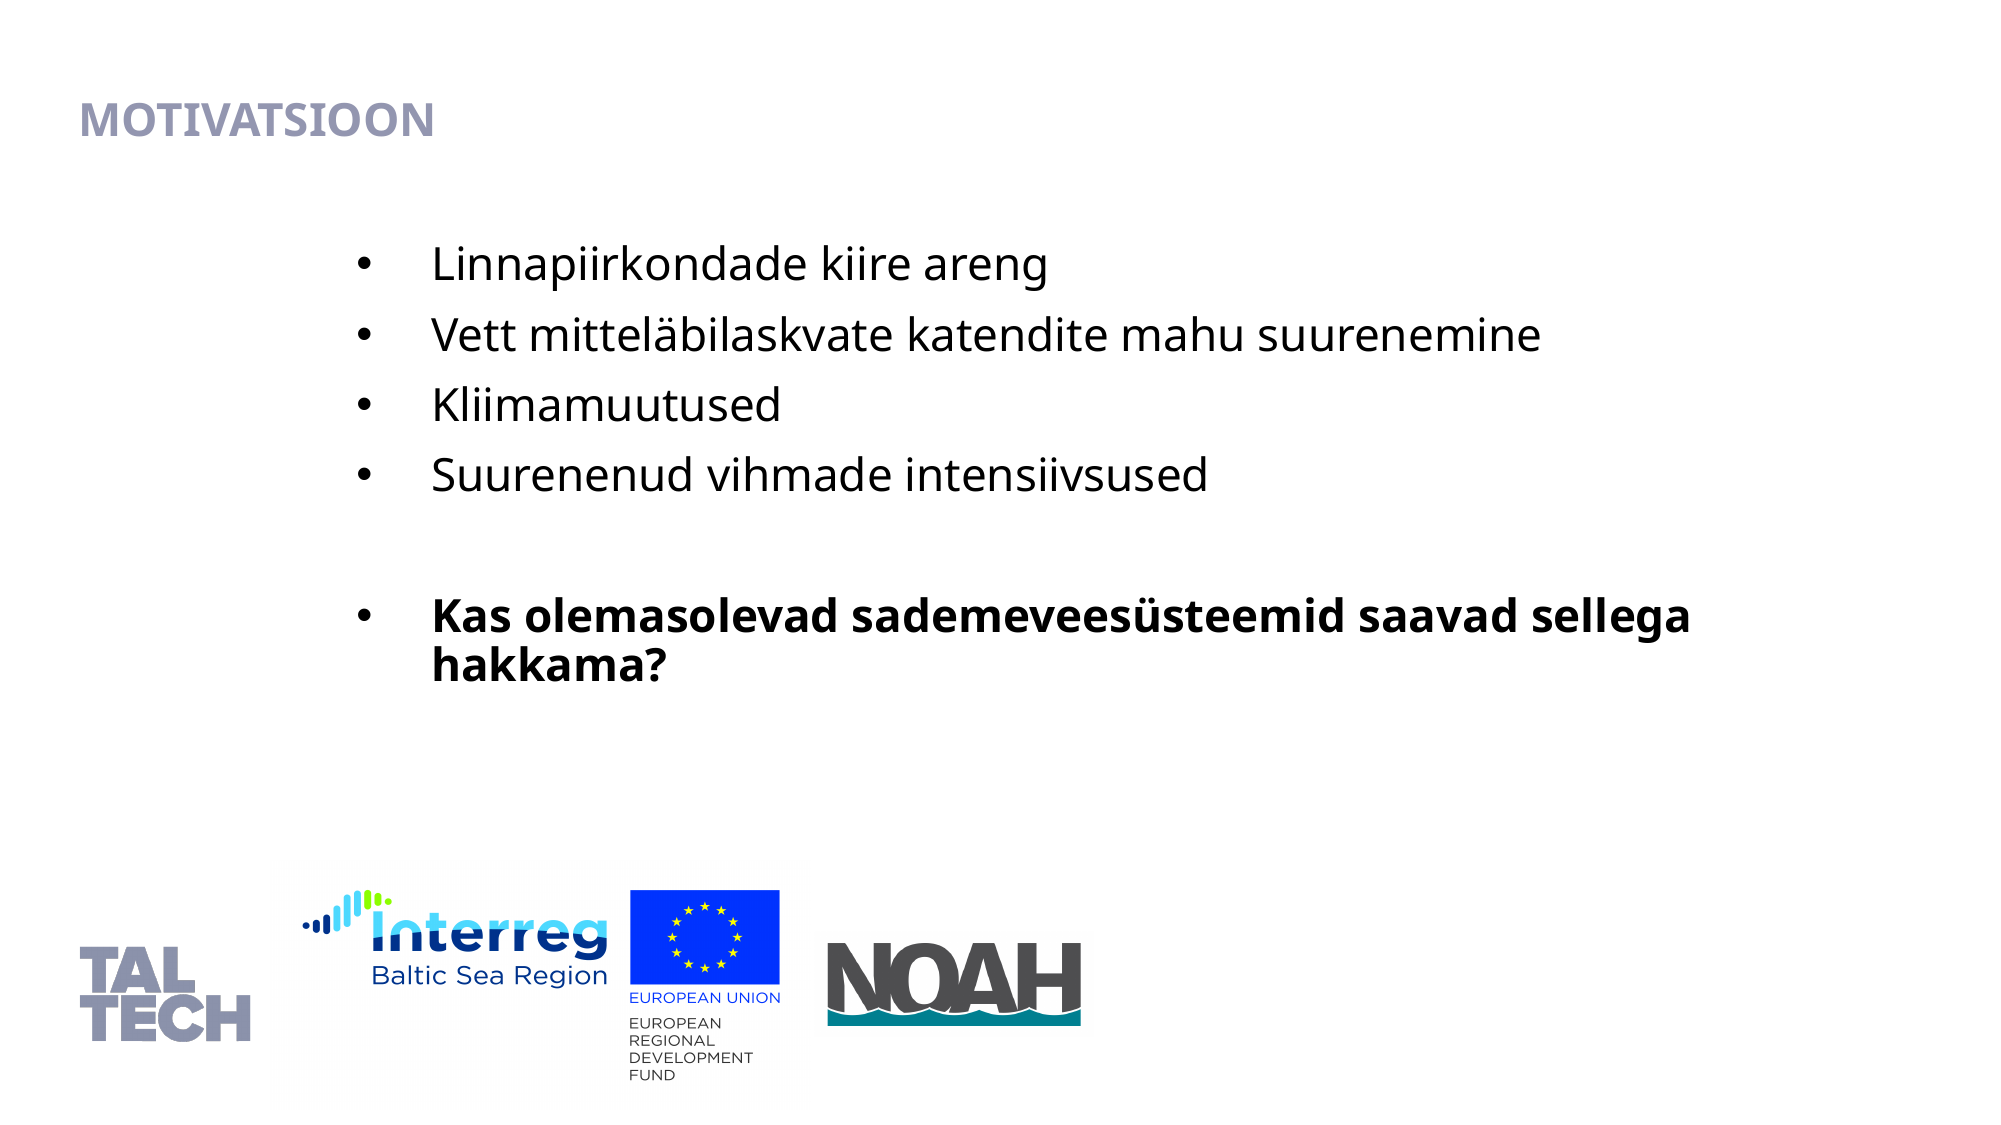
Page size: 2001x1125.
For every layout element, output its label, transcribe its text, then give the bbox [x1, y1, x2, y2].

picture [75, 940, 254, 1047]
list motivatsioon [78, 90, 1801, 224]
picture [270, 860, 811, 1110]
list Linnapiirkondade kiire areng Vett mitteläbilaskvate katendite mahu suurenemine Kliimamuutused Suurenenud vihmade intensiivsused Kas olemasolevad sademeveesüsteemid saavad sellega hakkama? [356, 241, 1801, 1015]
picture [814, 931, 1094, 1038]
